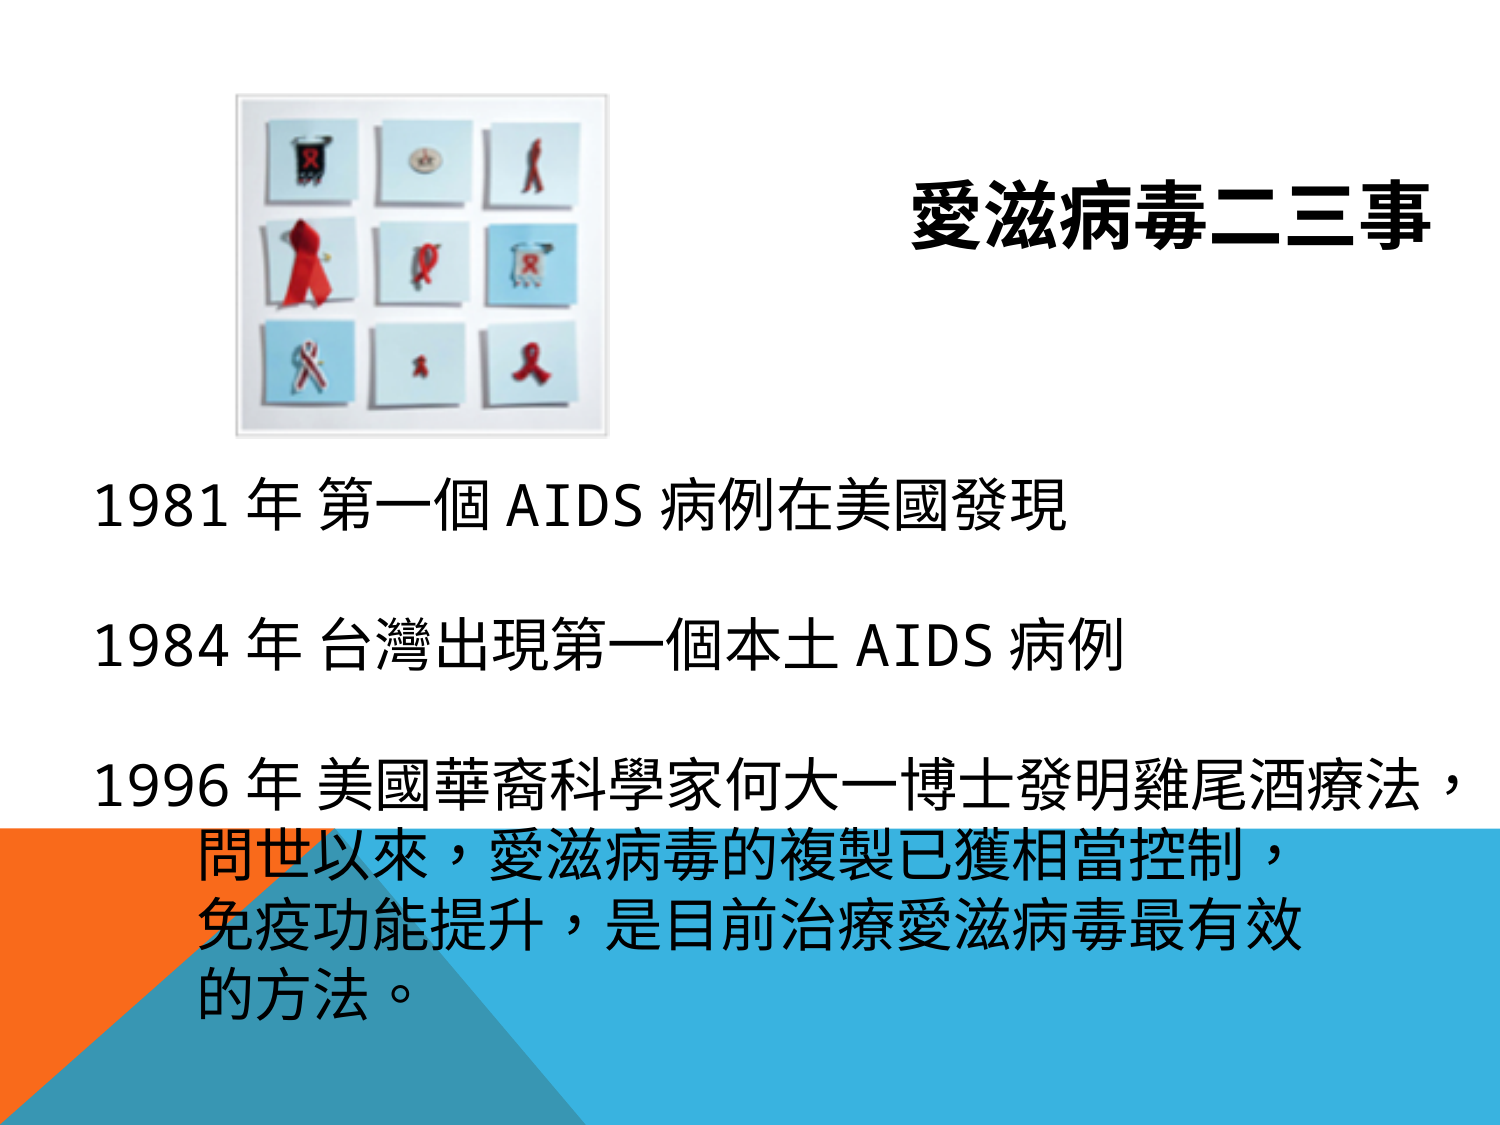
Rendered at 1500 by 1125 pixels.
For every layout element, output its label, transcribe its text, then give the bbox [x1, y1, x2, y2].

text_box 愛滋病毒二三事 1981年 第一個AIDS病例在美國發現 1984年 台灣出現第一個本土AIDS病例 1996年 美國華裔科學家何大一博士發明雞尾酒療法， 問世以來，愛滋病毒的複製已獲相當控制， 免疫功能提升，是目前治療愛滋病毒最有效 的方法。 [76, 160, 1448, 1036]
picture [234, 93, 610, 439]
